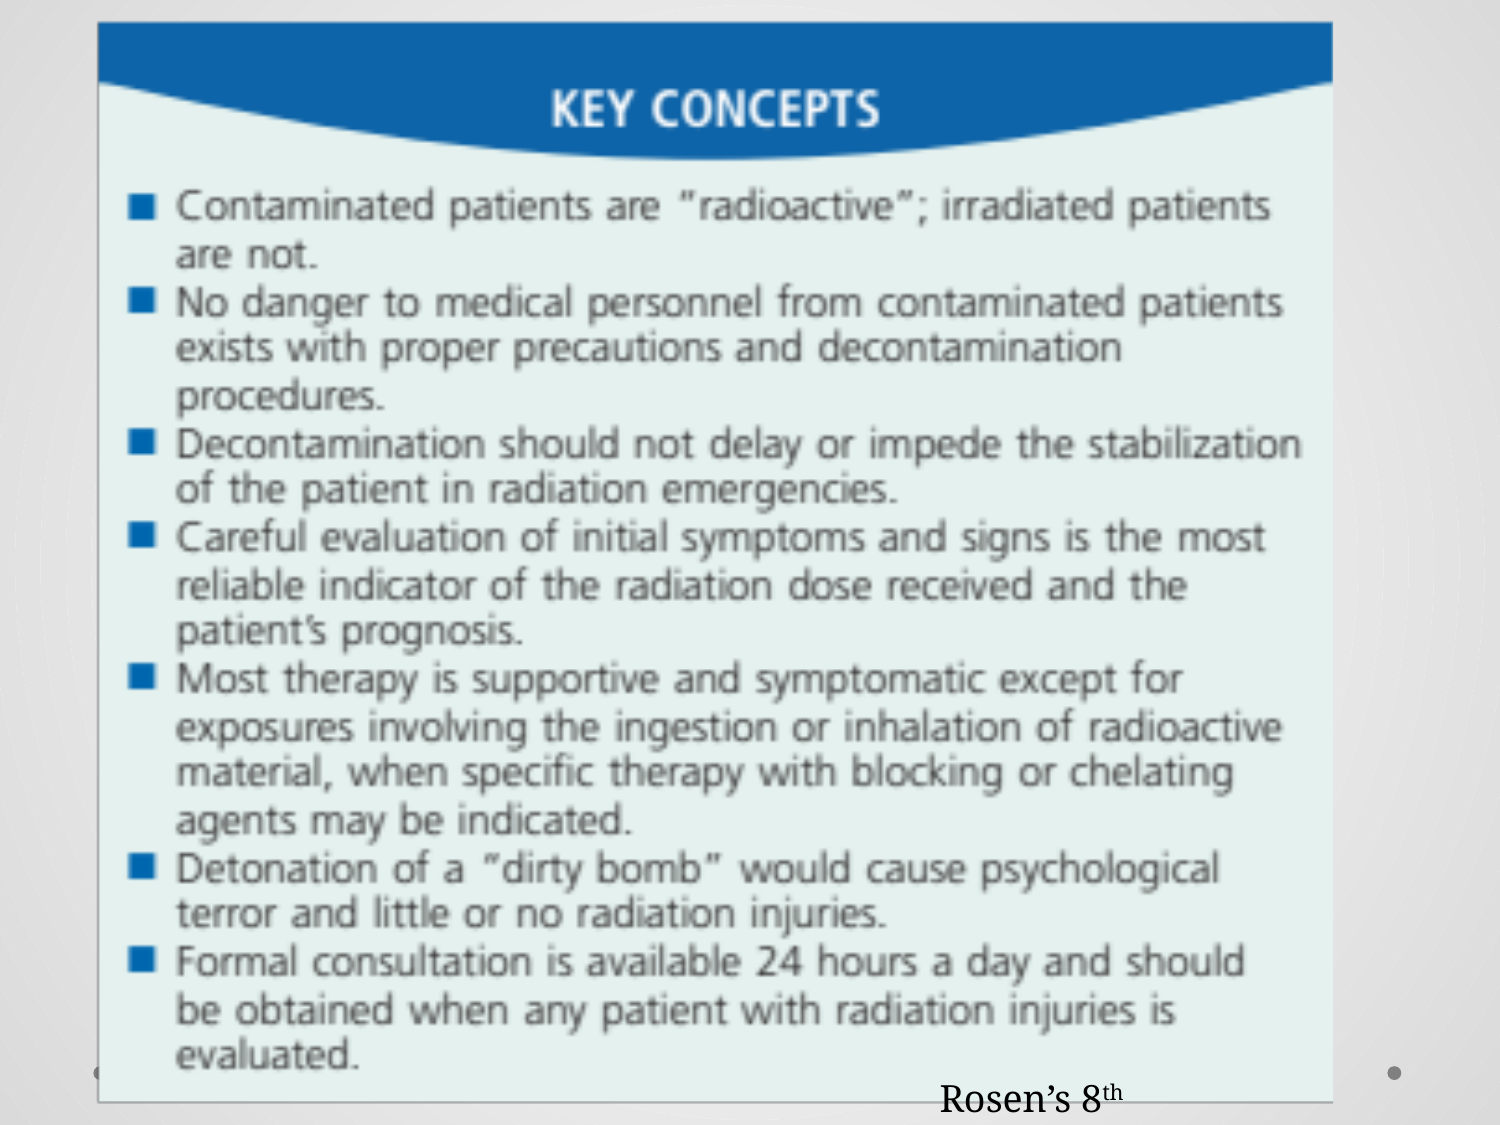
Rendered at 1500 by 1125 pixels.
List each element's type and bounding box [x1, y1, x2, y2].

list [74, 19, 1355, 1125]
